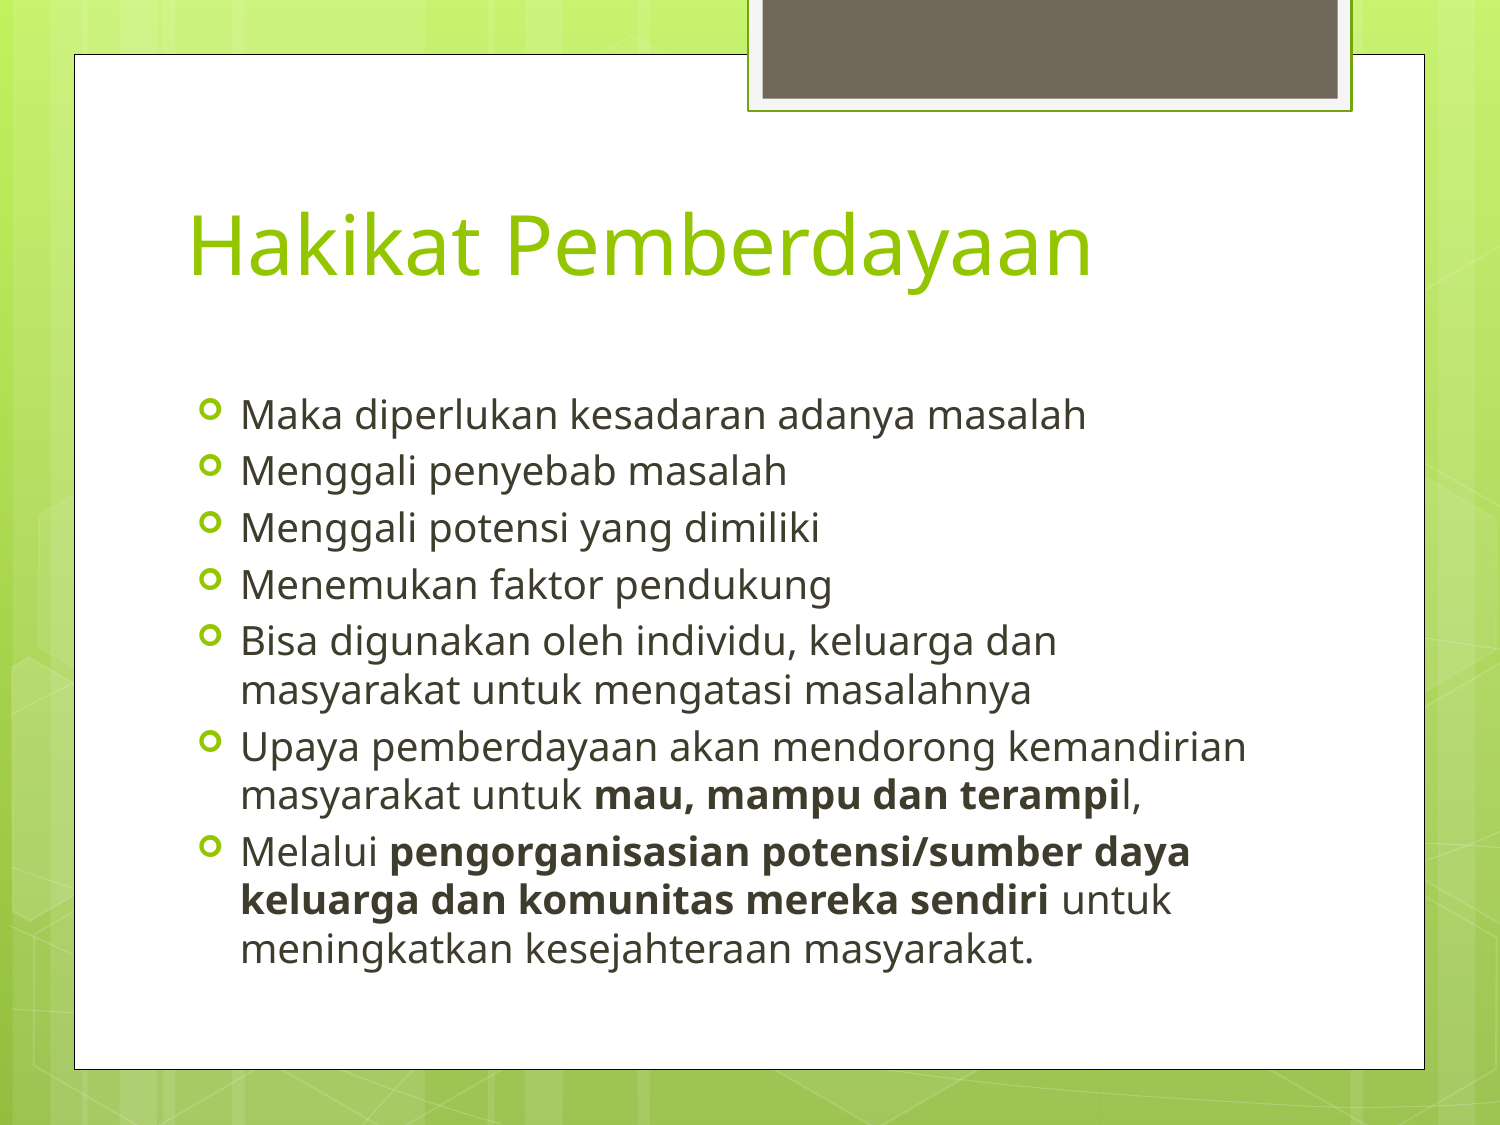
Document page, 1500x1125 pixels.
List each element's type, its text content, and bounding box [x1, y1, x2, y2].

list Maka diperlukan kesadaran adanya masalah Menggali penyebab masalah Menggali potensi yang dimiliki Menemukan faktor pendukung Bisa digunakan oleh individu, keluarga dan masyarakat untuk mengatasi masalahnya Upaya pemberdayaan akan mendorong kemandirian masyarakat untuk mau, mampu dan terampil, Melalui pengorganisasian potensi/sumber daya keluarga dan komunitas mereka sendiri untuk meningkatkan kesejahteraan masyarakat. [171, 381, 1283, 988]
title Hakikat Pemberdayaan [171, 168, 1324, 300]
